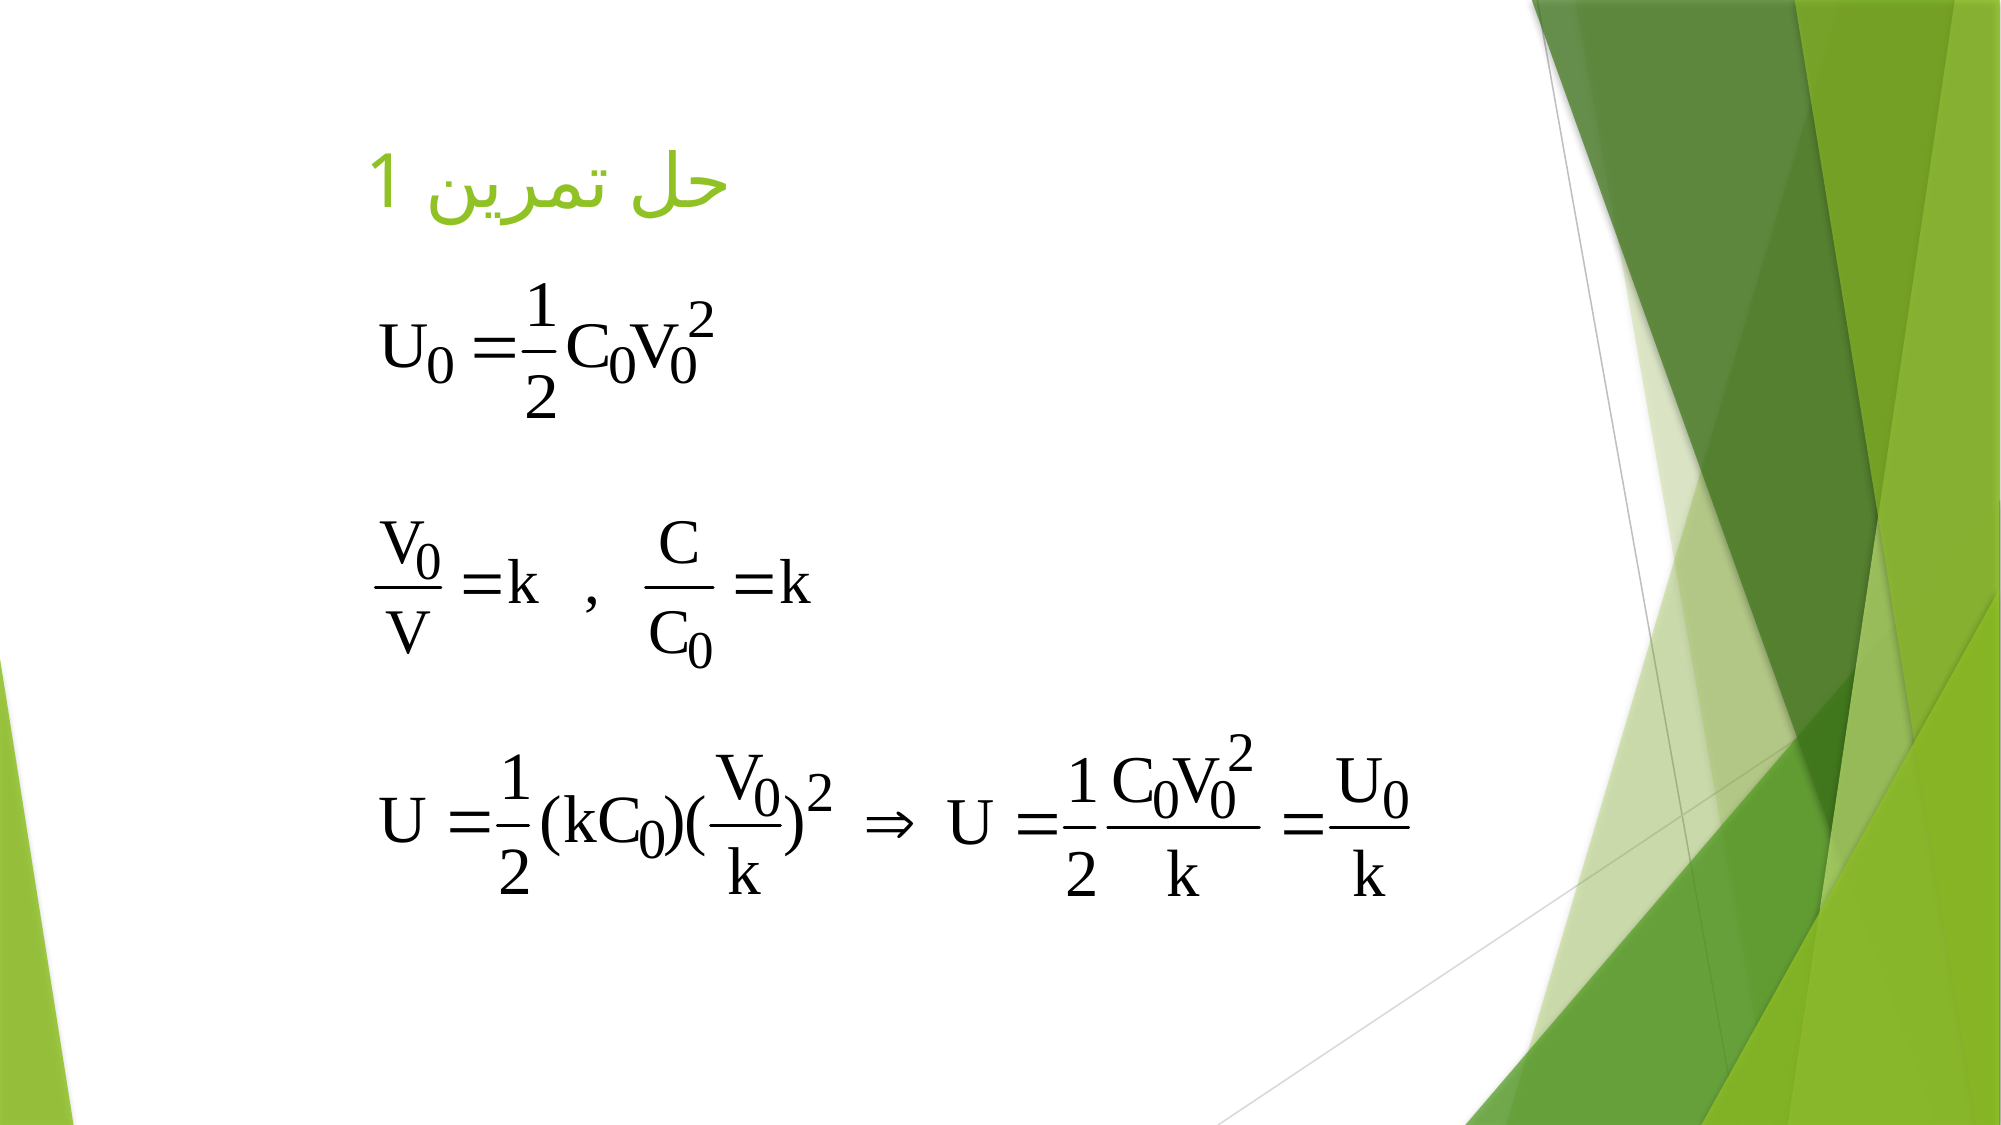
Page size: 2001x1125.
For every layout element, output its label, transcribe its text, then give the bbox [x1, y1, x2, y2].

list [855, 715, 1424, 912]
title حل تمرين 1 [350, 125, 1663, 263]
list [364, 502, 826, 684]
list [366, 734, 840, 910]
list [366, 263, 722, 433]
